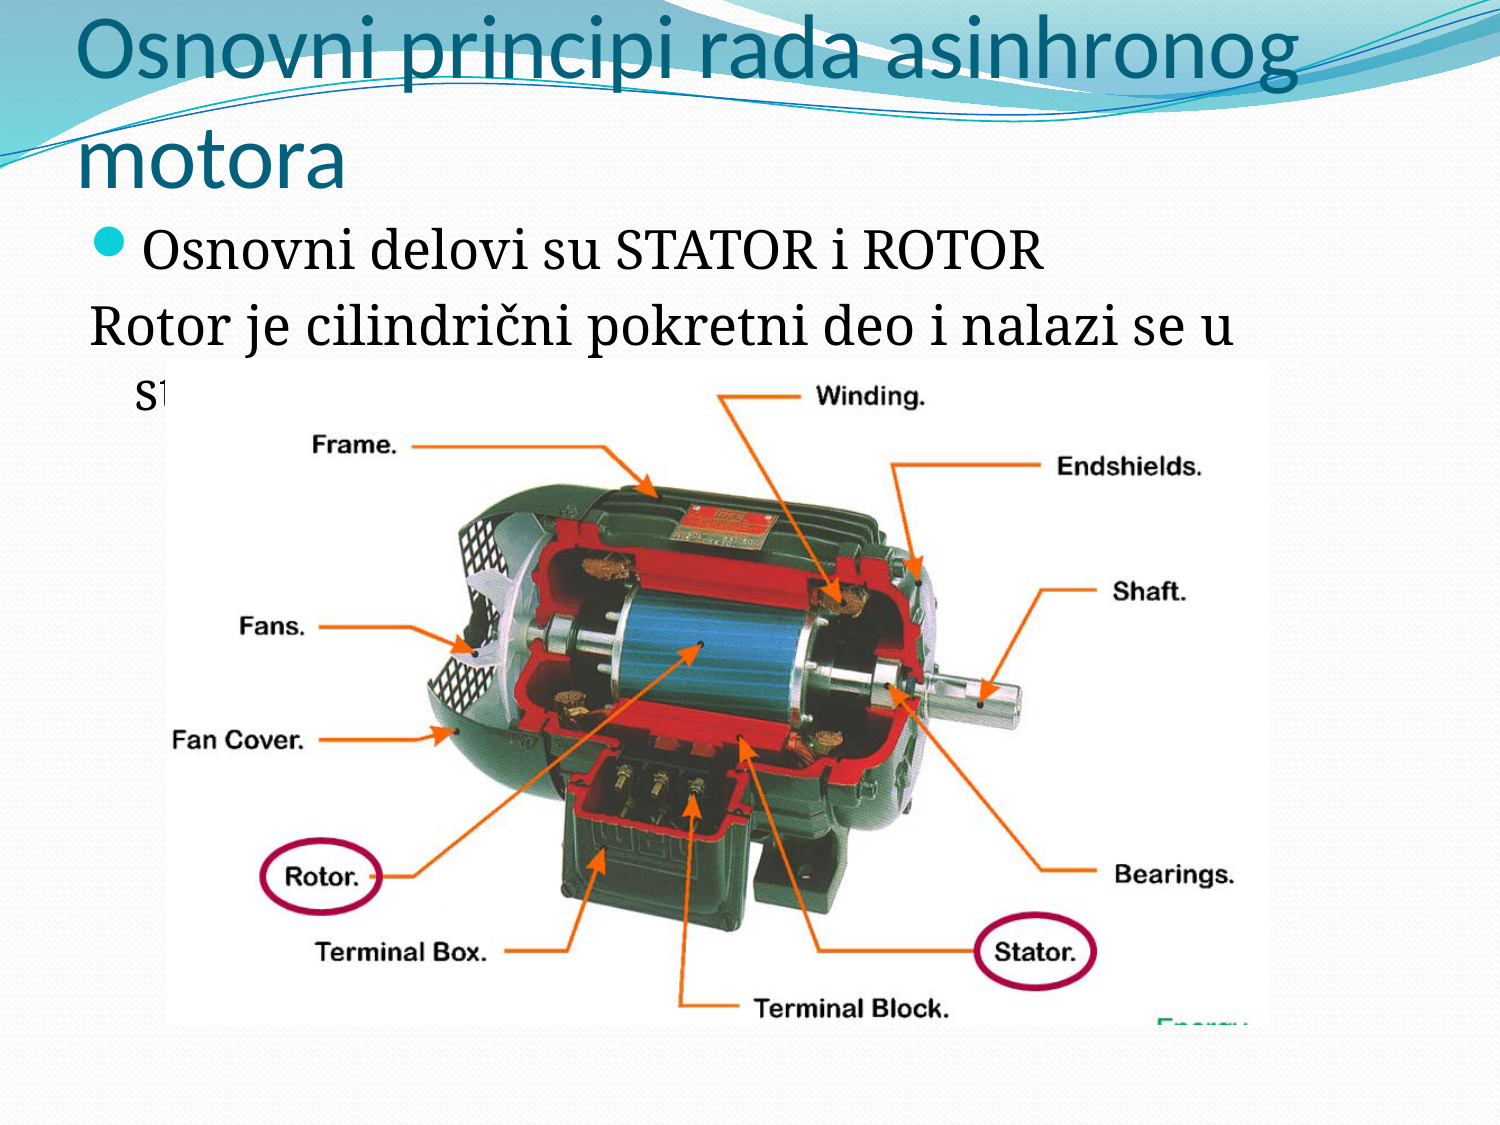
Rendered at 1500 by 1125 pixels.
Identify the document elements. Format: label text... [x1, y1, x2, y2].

picture [165, 360, 1270, 1025]
title Osnovni principi rada asinhronog motora [75, 19, 1425, 207]
list Osnovni delovi su STATOR i ROTOR Rotor je cilindrični pokretni deo i nalazi se u statoru [75, 208, 1425, 386]
